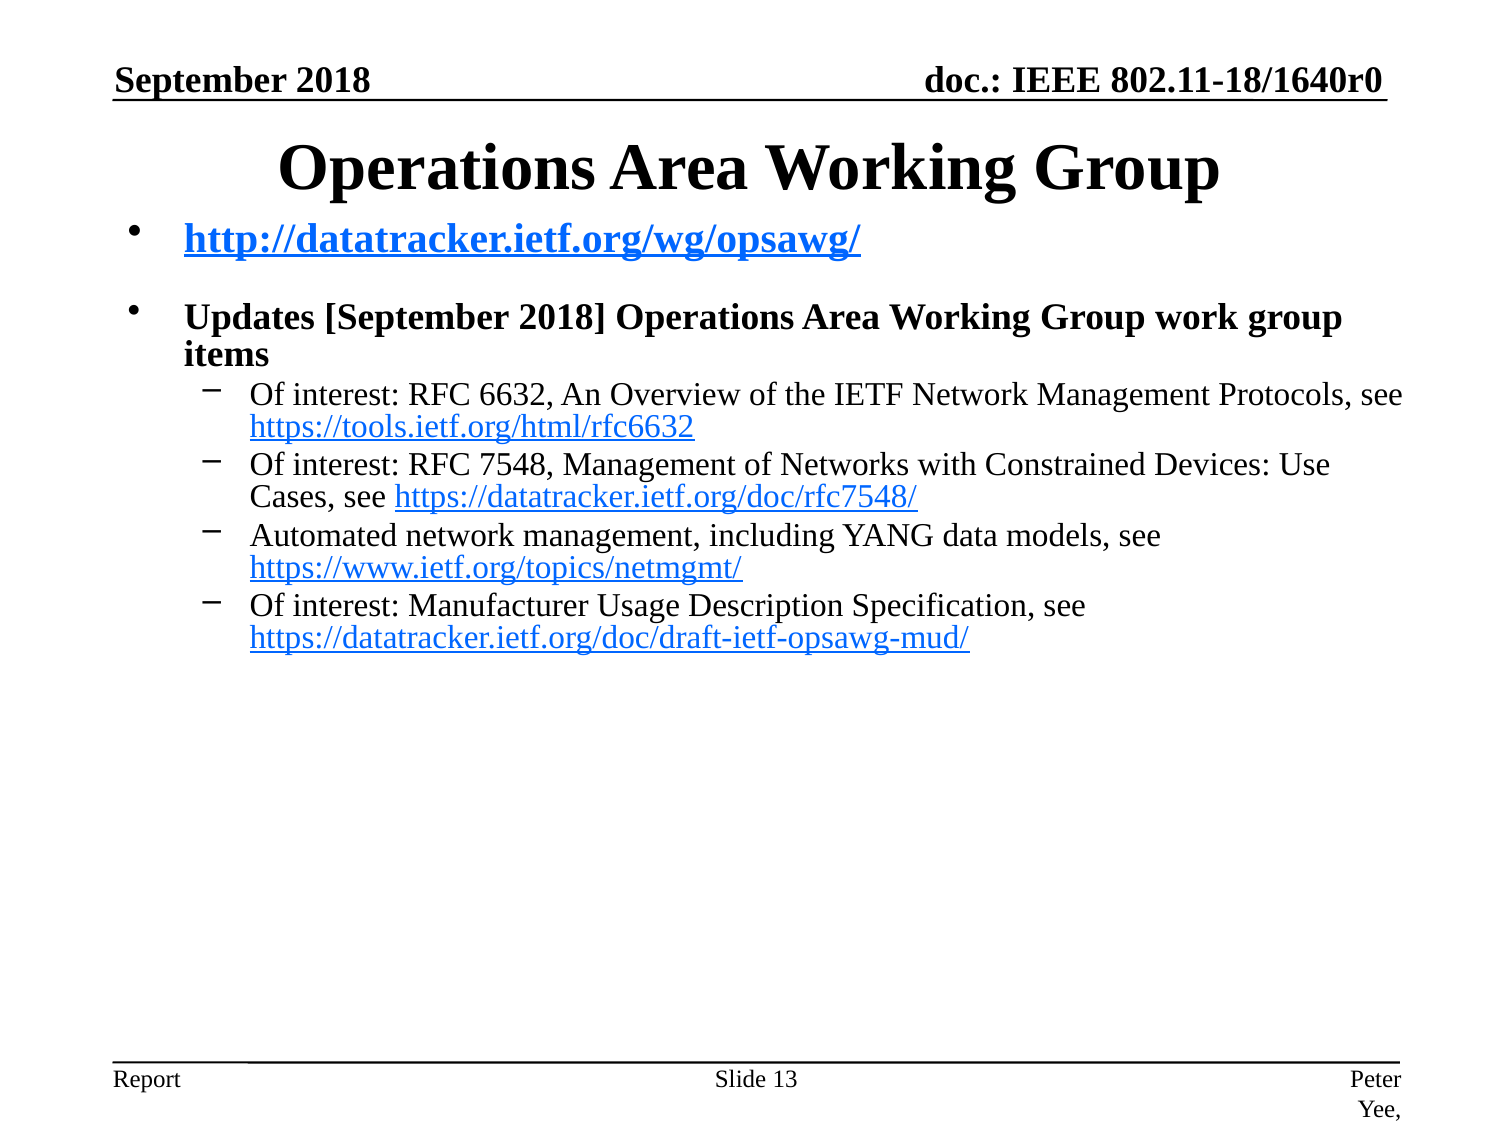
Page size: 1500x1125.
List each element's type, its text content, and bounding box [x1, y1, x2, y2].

list http://datatracker.ietf.org/wg/opsawg/ Updates [September 2018] Operations Area Working Group work group items Of interest: RFC 6632, An Overview of the IETF Network Management Protocols, see https://tools.ietf.org/html/rfc6632 Of interest: RFC 7548, Management of Networks with Constrained Devices: Use Cases, see https://datatracker.ietf.org/doc/rfc7548/ Automated network management, including YANG data models, see https://www.ietf.org/topics/netmgmt/ Of interest: Manufacturer Usage Description Specification, see https://datatracker.ietf.org/doc/draft-ietf-opsawg-mud/ [112, 212, 1425, 1063]
footer Peter Yee, AKAYLA [1325, 1063, 1402, 1093]
title Operations Area Working Group [112, 75, 1388, 212]
slide_number Slide 13 [712, 1063, 800, 1093]
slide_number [114, 54, 425, 75]
